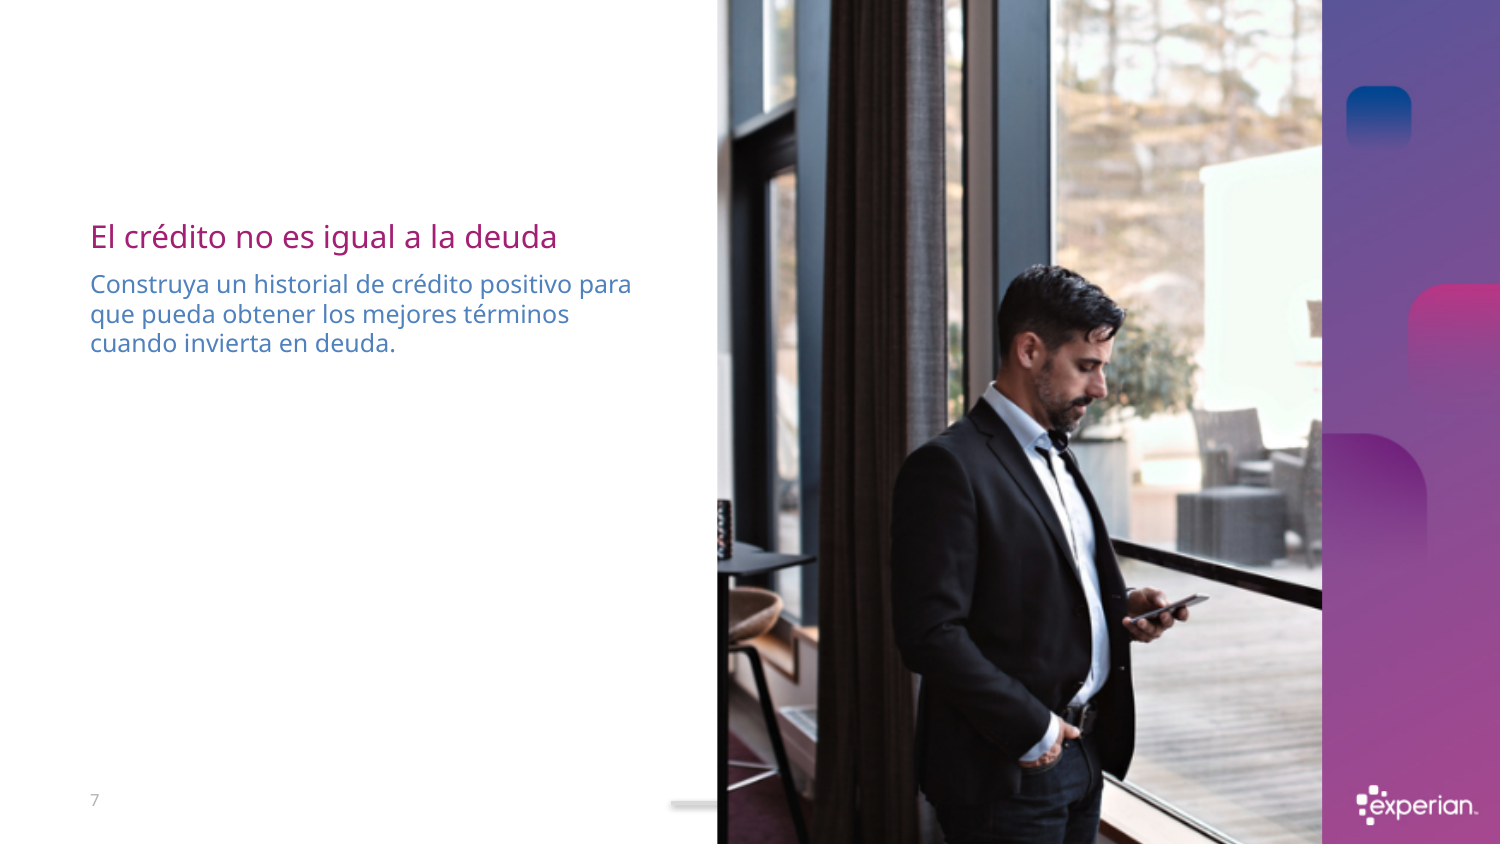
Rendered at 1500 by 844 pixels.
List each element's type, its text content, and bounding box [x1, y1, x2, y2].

text_box El crédito no es igual a la deuda [74, 209, 631, 288]
text_box Construya un historial de crédito positivo para que pueda obtener los mejores términos cuando invierta en deuda. [74, 260, 660, 844]
picture [0, 0, 1500, 844]
